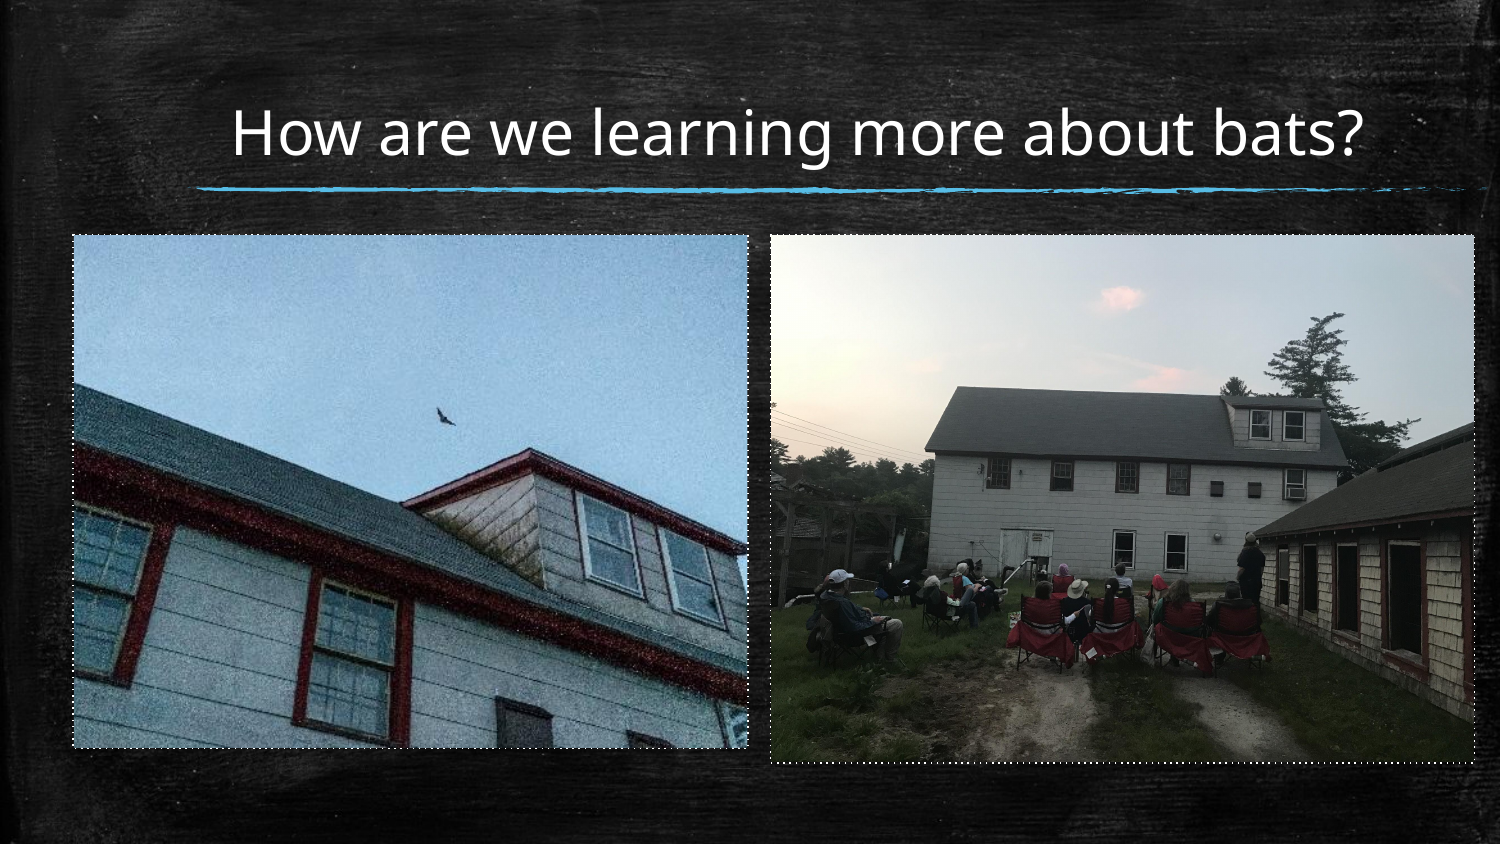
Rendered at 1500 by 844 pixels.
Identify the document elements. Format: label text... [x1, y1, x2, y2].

picture [0, 0, 1500, 844]
title How are we learning more about bats? [170, 49, 1426, 175]
